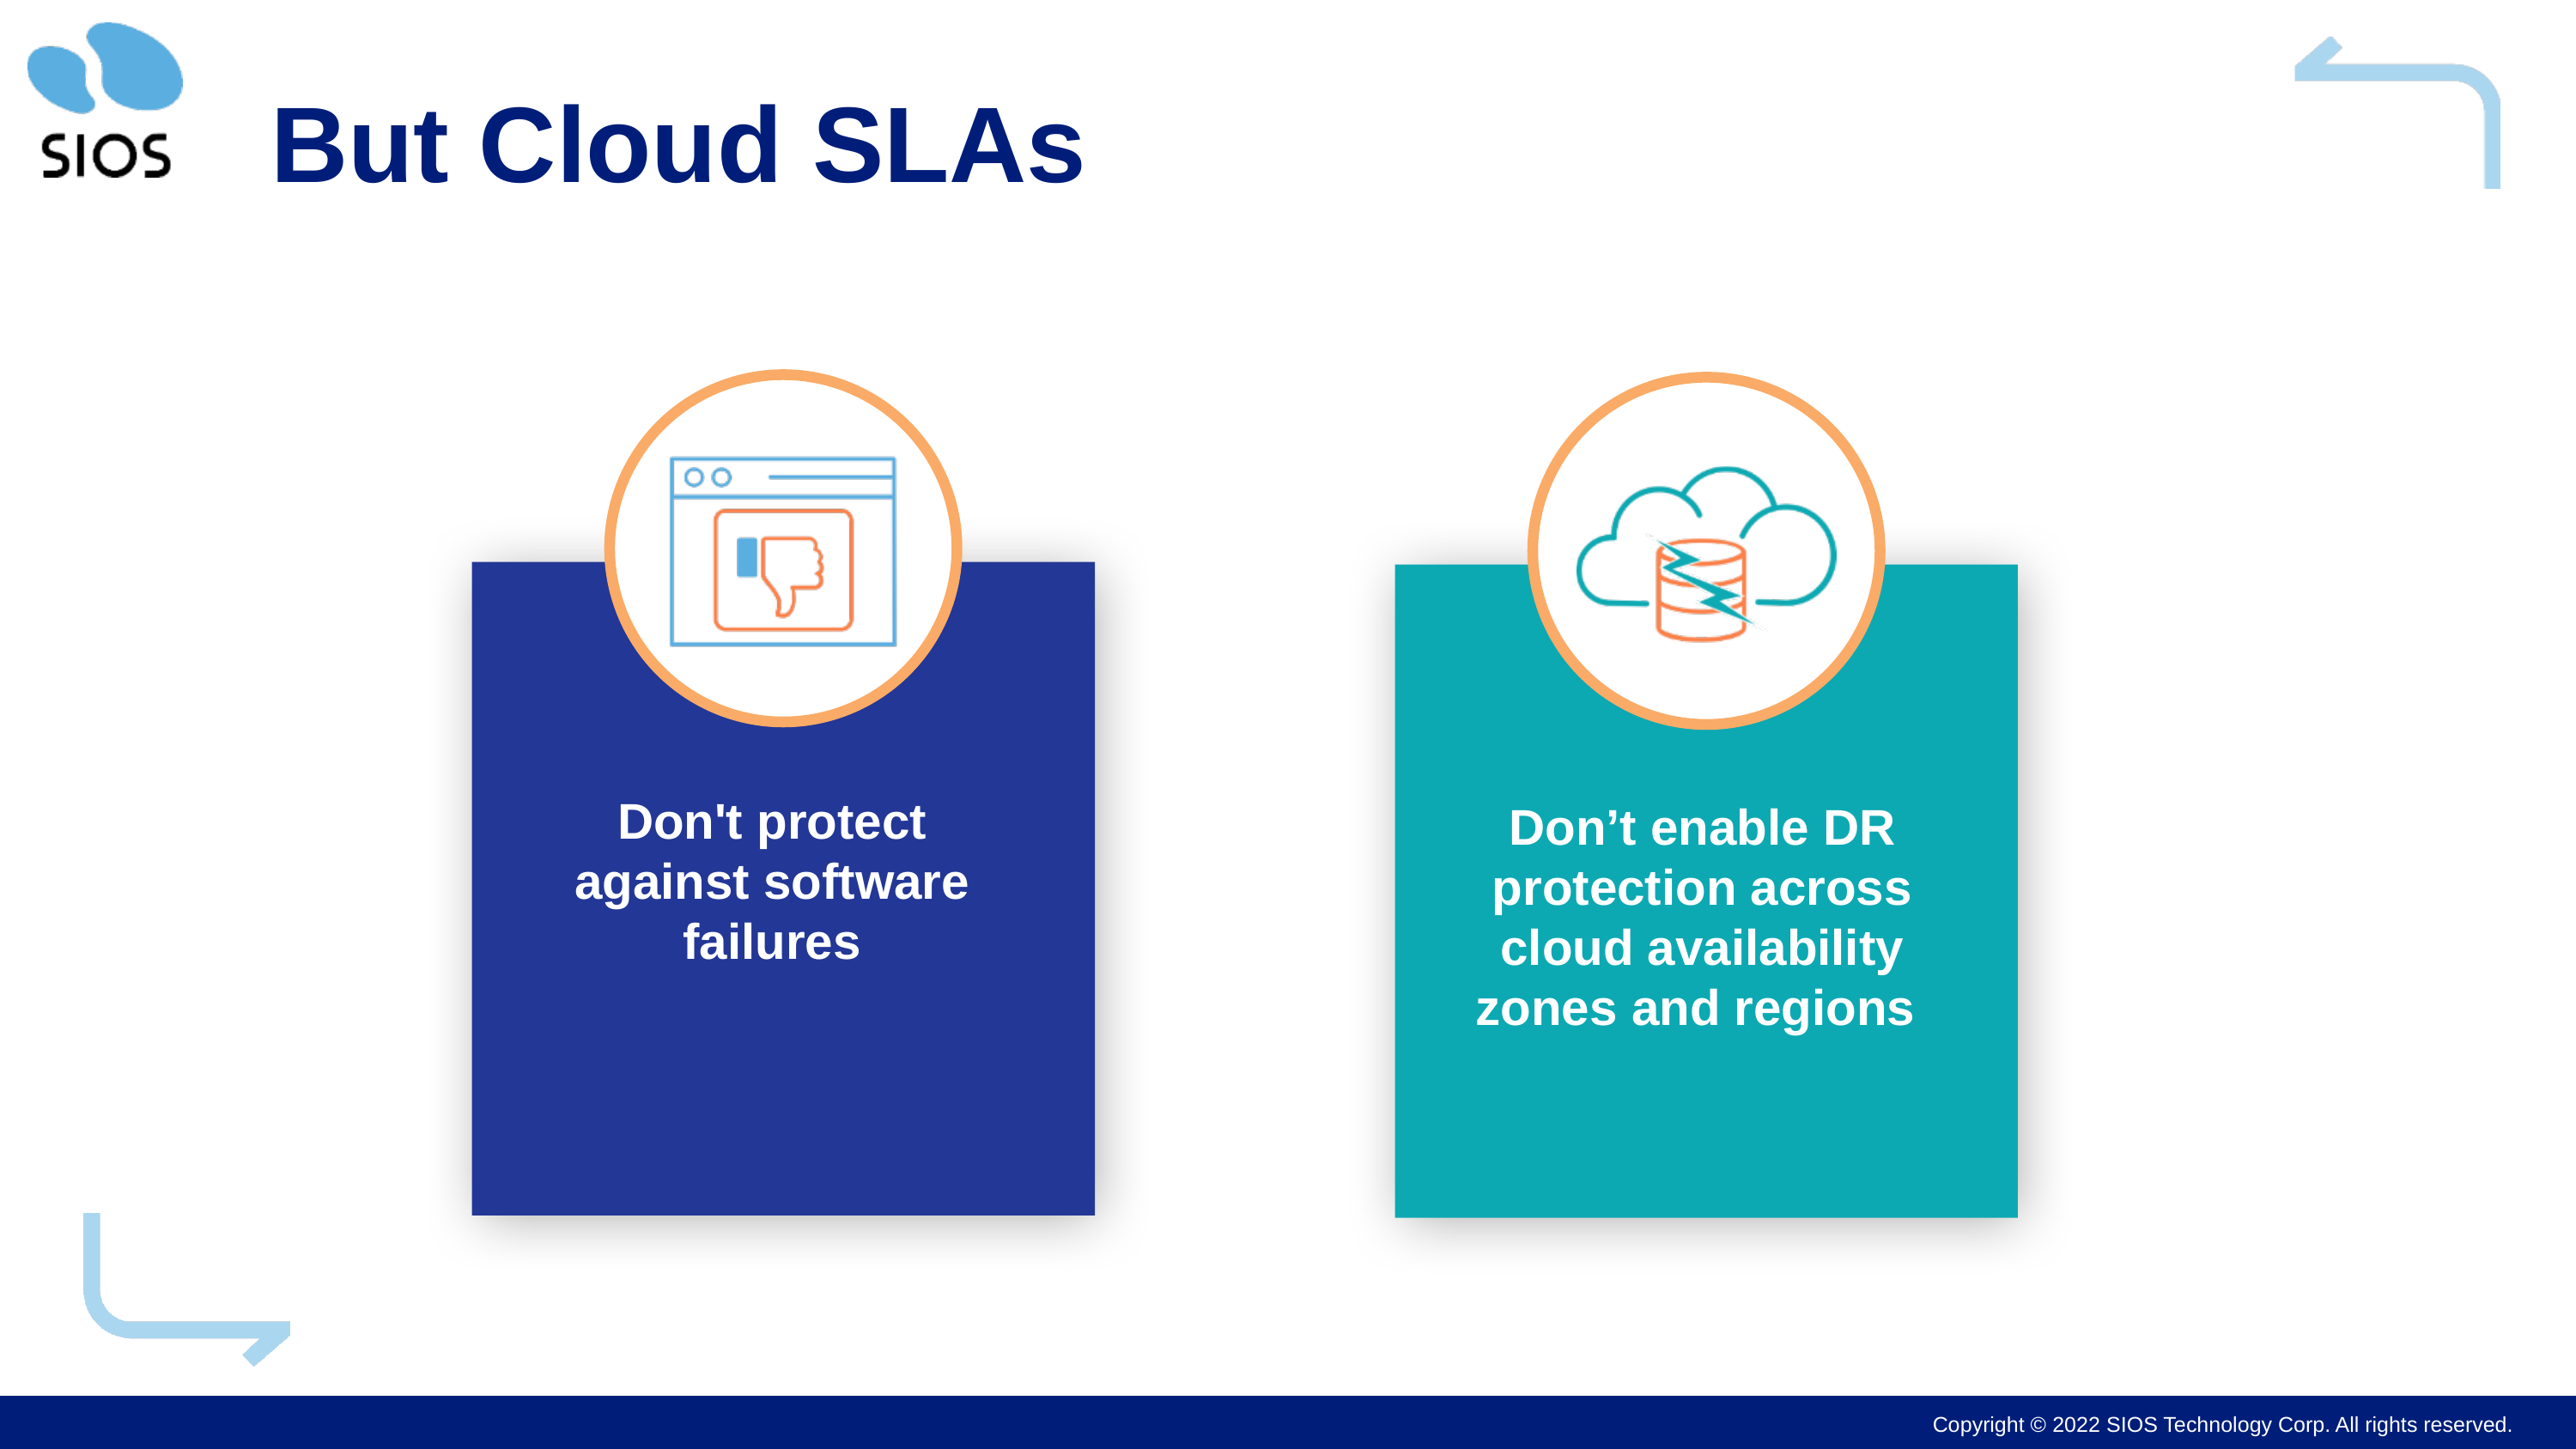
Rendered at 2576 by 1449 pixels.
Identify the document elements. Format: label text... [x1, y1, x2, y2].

title But Cloud SLAs [258, 58, 2222, 221]
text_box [1394, 377, 2019, 1218]
picture [27, 22, 183, 178]
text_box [471, 374, 1096, 1216]
